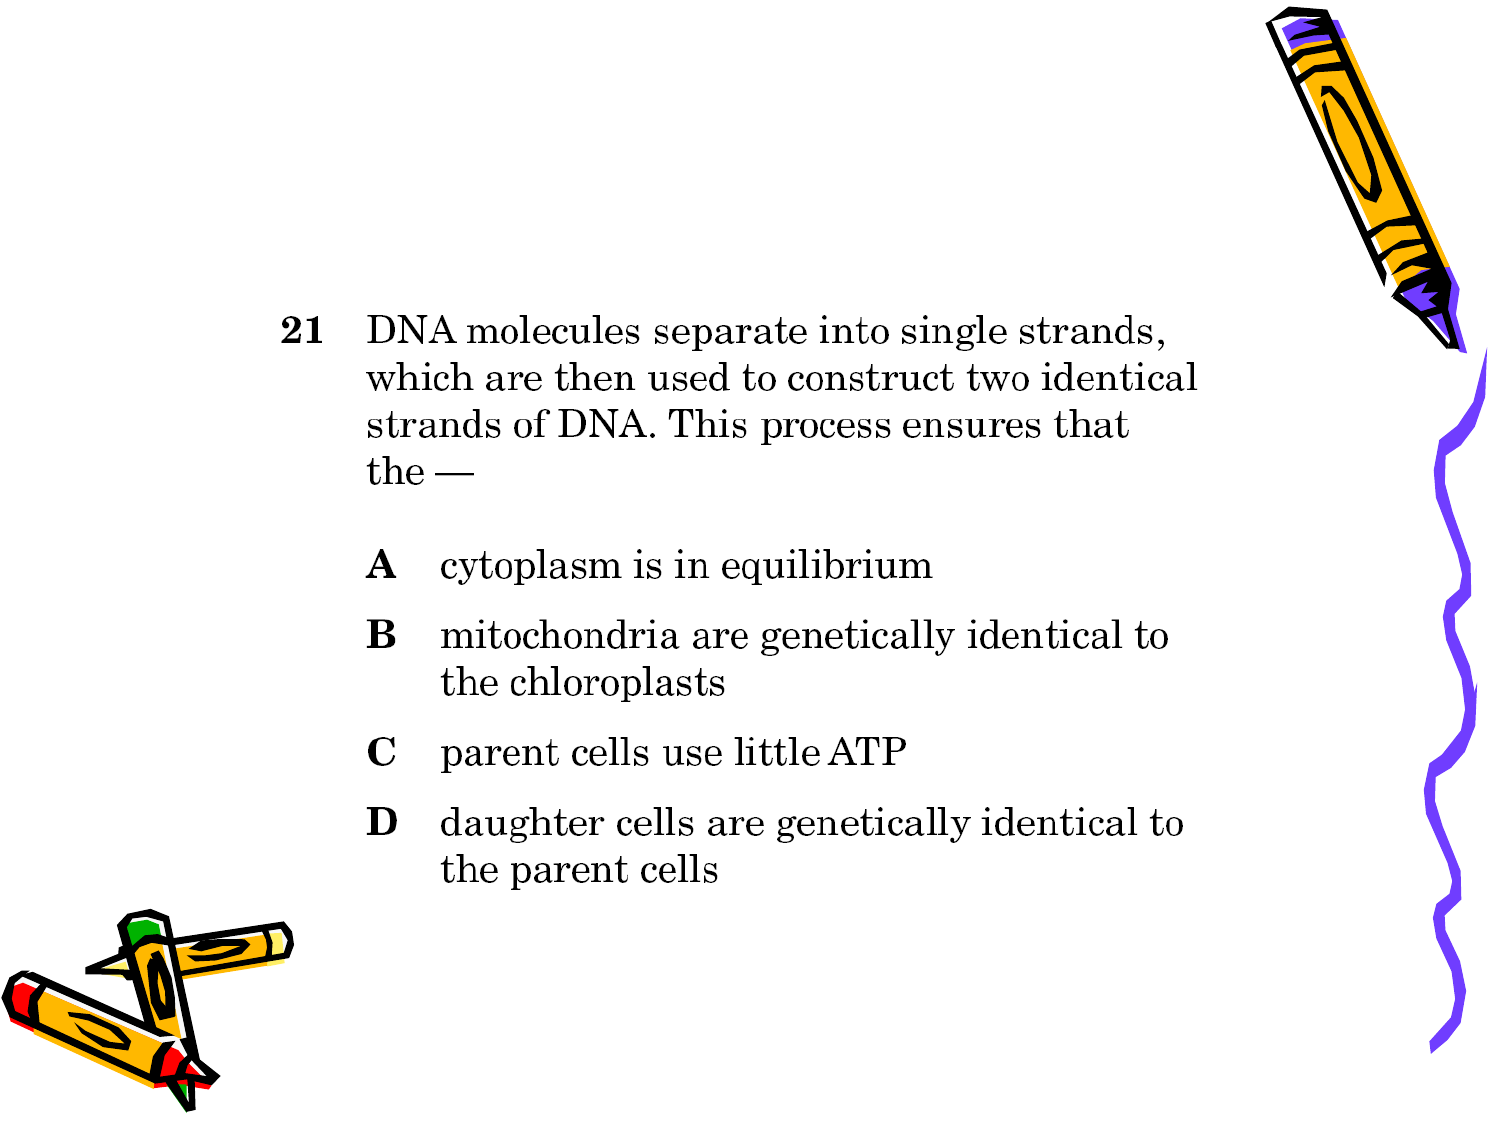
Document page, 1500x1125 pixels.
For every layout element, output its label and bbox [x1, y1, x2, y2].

list [240, 299, 1247, 901]
